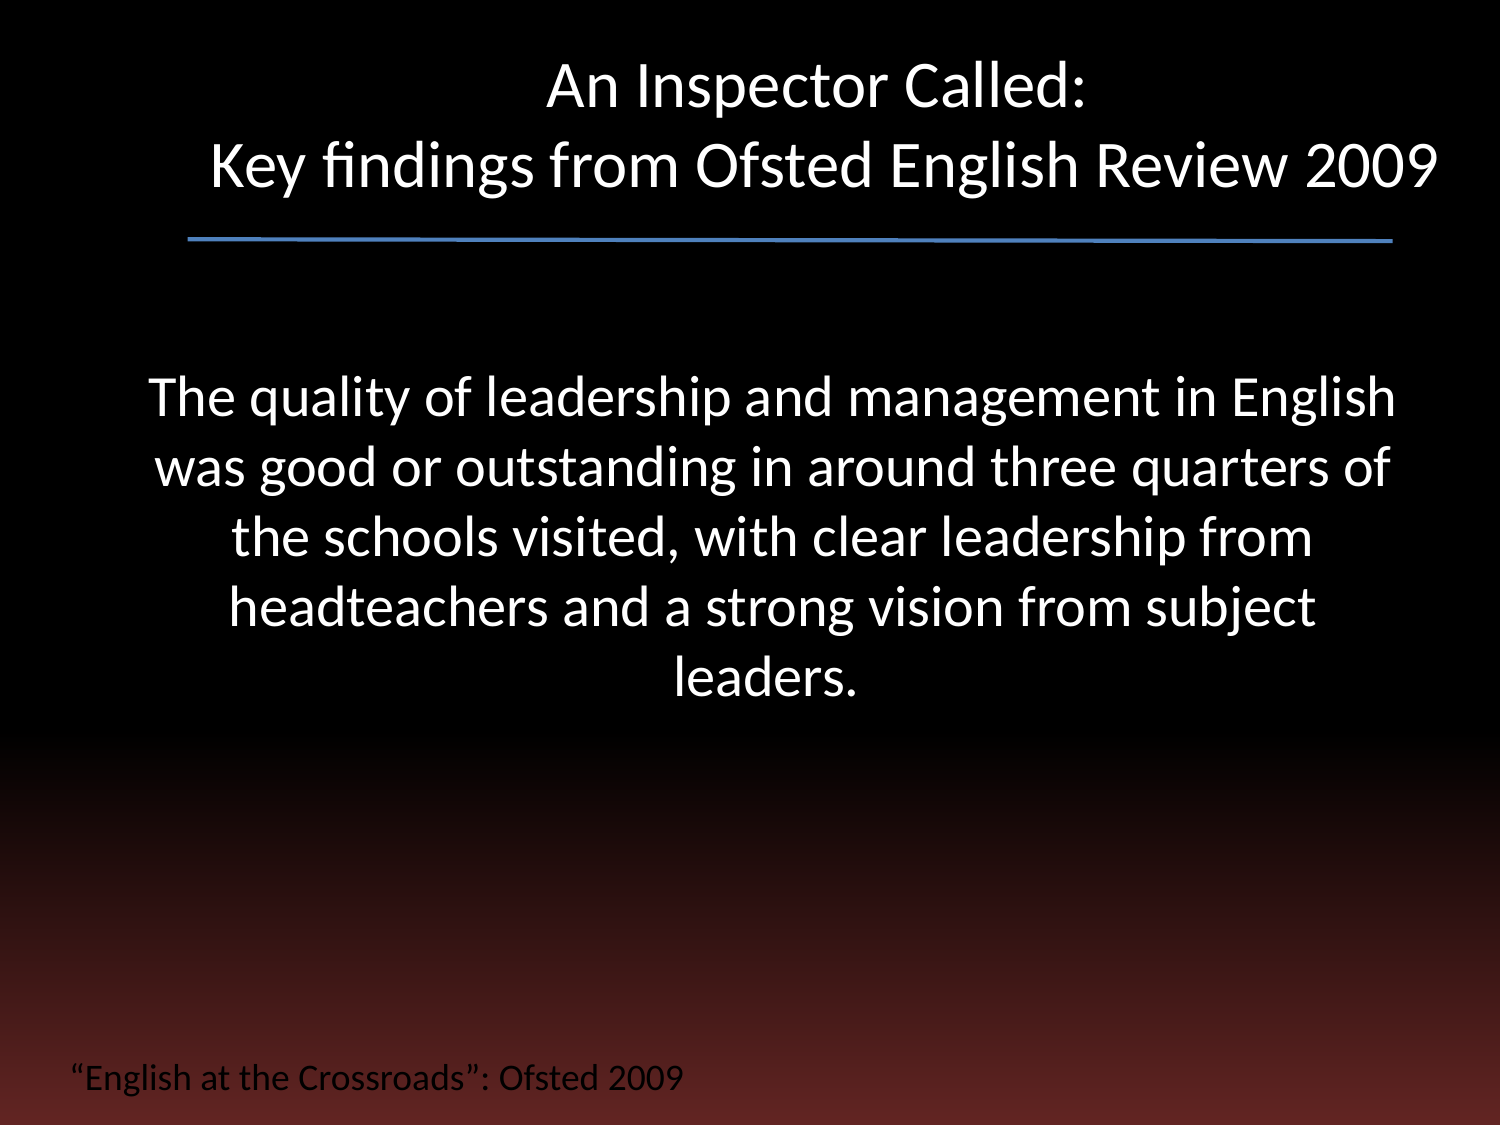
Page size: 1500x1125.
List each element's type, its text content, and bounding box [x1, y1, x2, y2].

subtitle The quality of leadership and management in English was good or outstanding in around three quarters of the schools visited, with clear leadership from headteachers and a strong vision from subject leaders. [119, 350, 1428, 639]
title An Inspector Called: Key findings from Ofsted English Review 2009 [187, 0, 1463, 242]
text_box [187, 238, 1393, 242]
text_box “English at the Crossroads”: Ofsted 2009 [54, 1045, 774, 1106]
